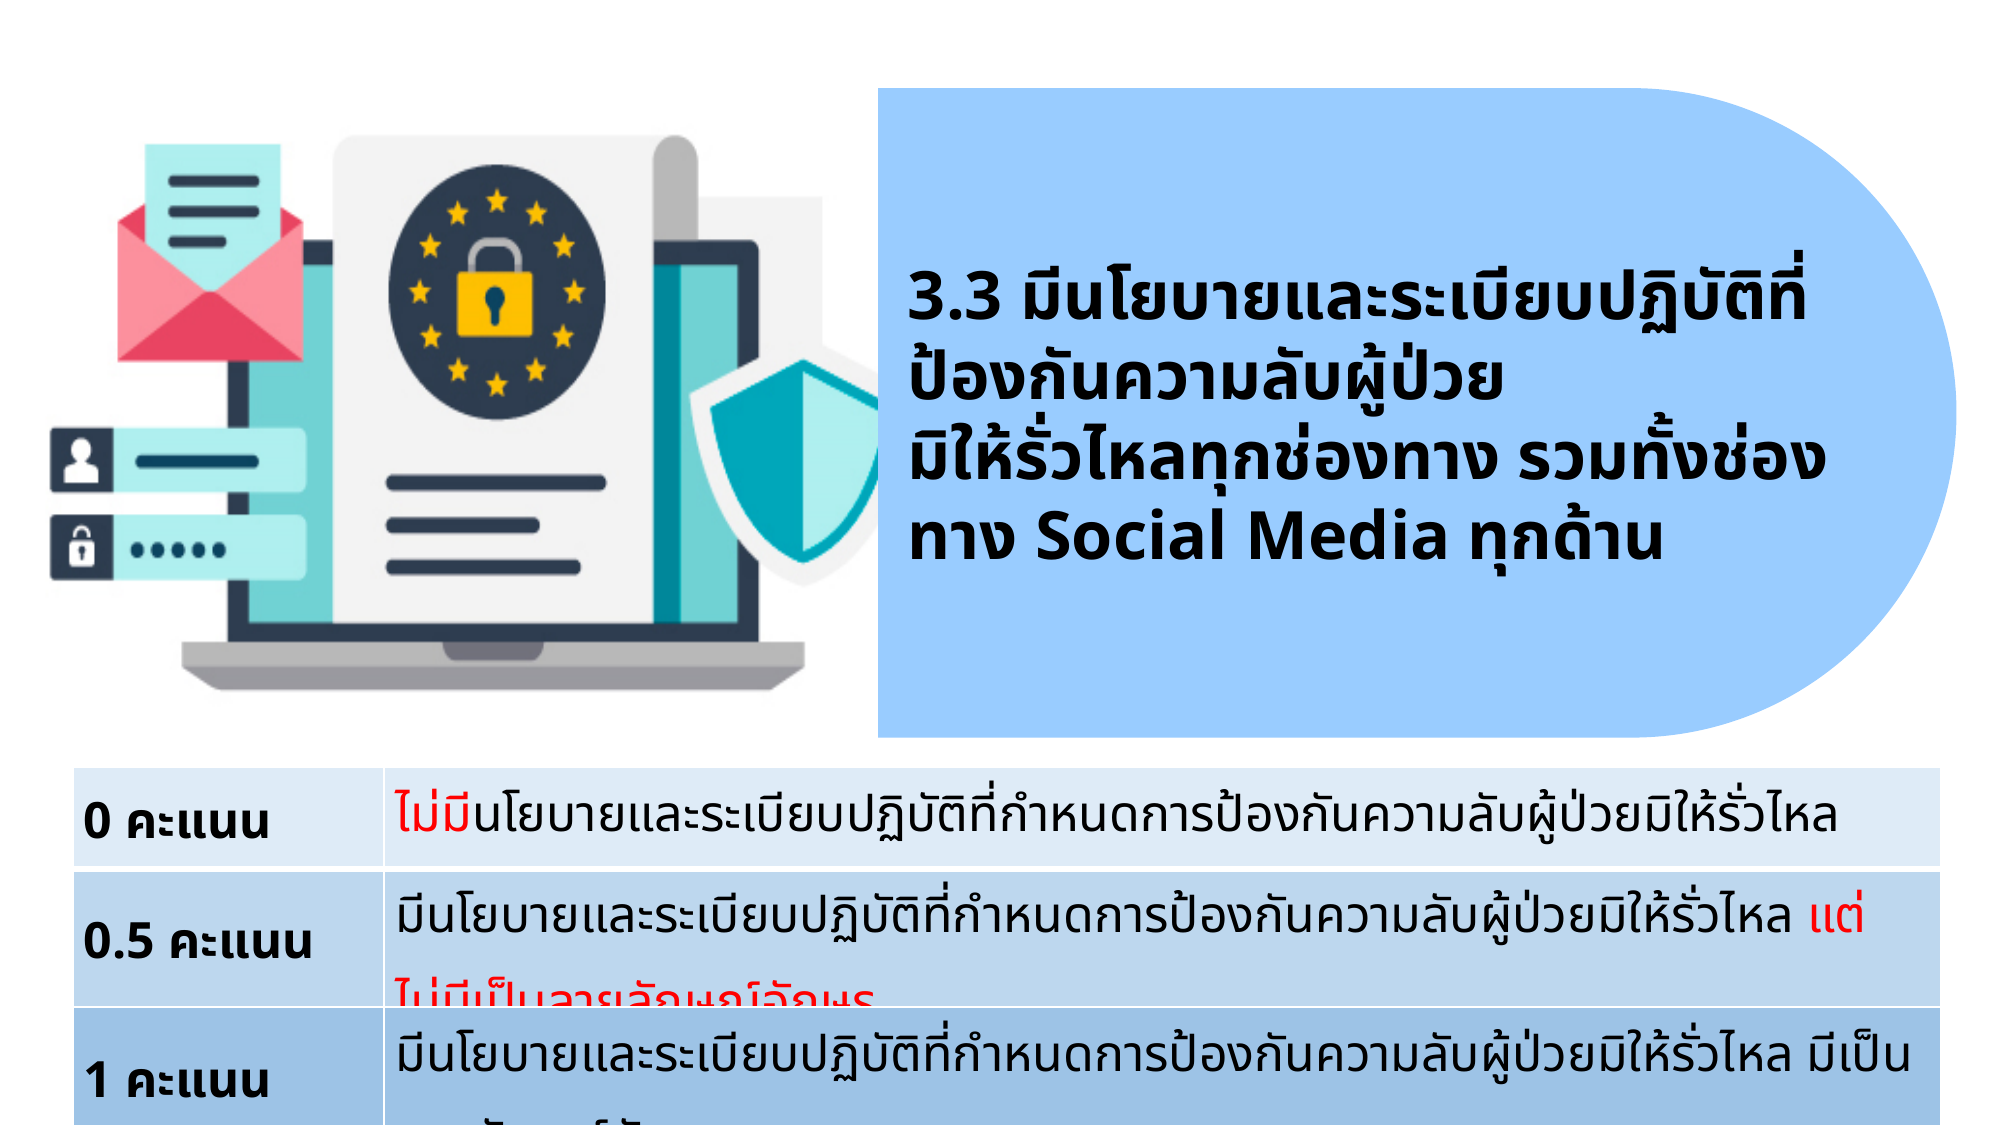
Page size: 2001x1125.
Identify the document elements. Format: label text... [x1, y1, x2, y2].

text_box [819, 88, 1957, 738]
table_cell มีนโยบายและระเบียบปฏิบัติที่กำหนดการป้องกันความลับผู้ป่วยมิให้รั่วไหล มีเป็นลายลักษณ์อักษร [385, 1008, 1940, 1125]
table_cell มีนโยบายและระเบียบปฏิบัติที่กำหนดการป้องกันความลับผู้ป่วยมิให้รั่วไหล แต่ไม่มีเป็นลายลักษณ์อักษร [385, 872, 1940, 1006]
table_cell 0.5 คะแนน [74, 872, 383, 1006]
table_header ไม่มีนโยบายและระเบียบปฏิบัติที่กำหนดการป้องกันความลับผู้ป่วยมิให้รั่วไหล [385, 768, 1940, 866]
picture [0, 88, 819, 738]
table_cell 1 คะแนน [74, 1008, 383, 1125]
table_header 0 คะแนน [74, 768, 383, 866]
